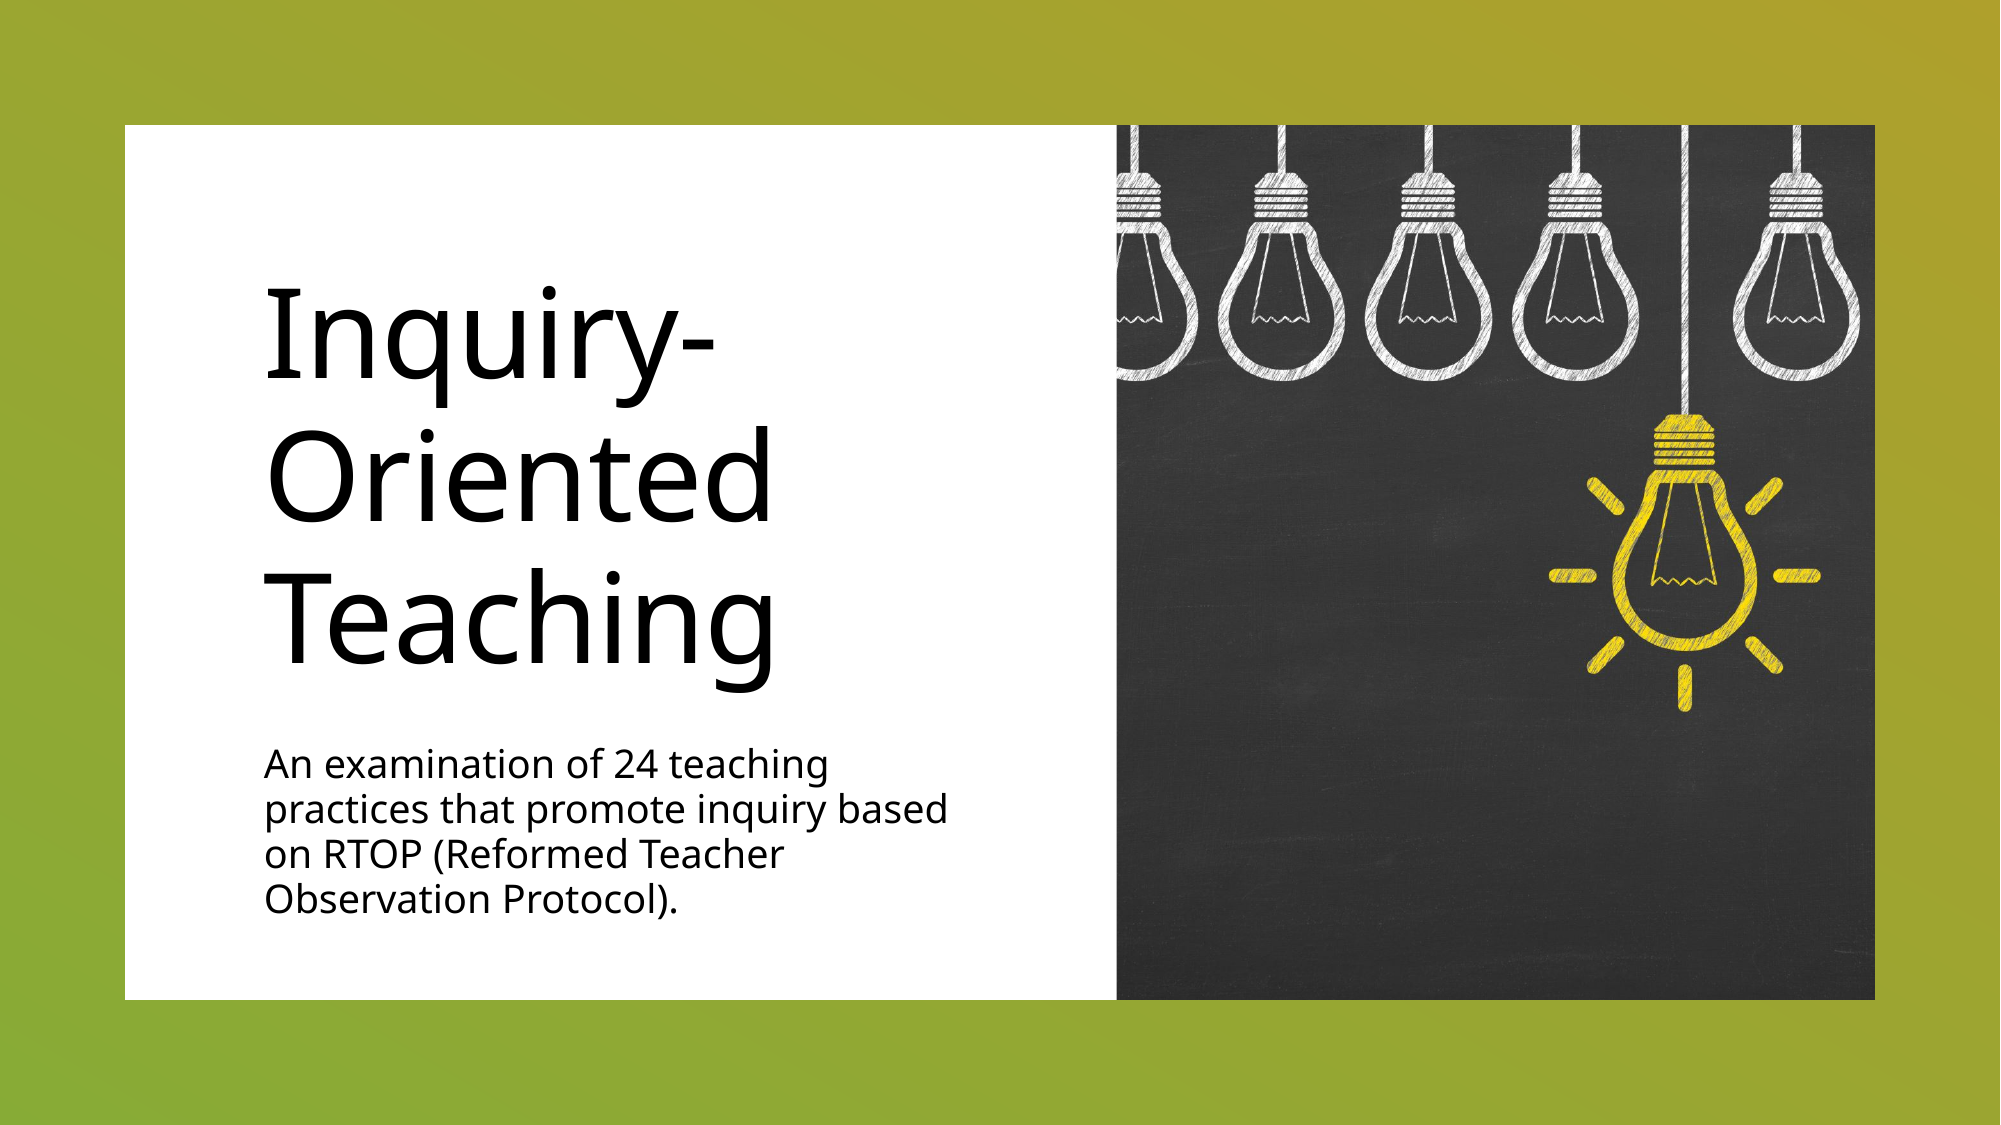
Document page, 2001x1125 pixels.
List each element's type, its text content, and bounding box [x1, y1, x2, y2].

title Inquiry-Oriented Teaching [248, 248, 1017, 708]
text_box [124, 124, 1116, 1001]
subtitle An examination of 24 teaching practices that promote inquiry based on RTOP (Reformed Teacher Observation Protocol). [248, 734, 1017, 935]
text_box [0, 0, 2000, 1125]
picture [1116, 124, 1875, 1001]
